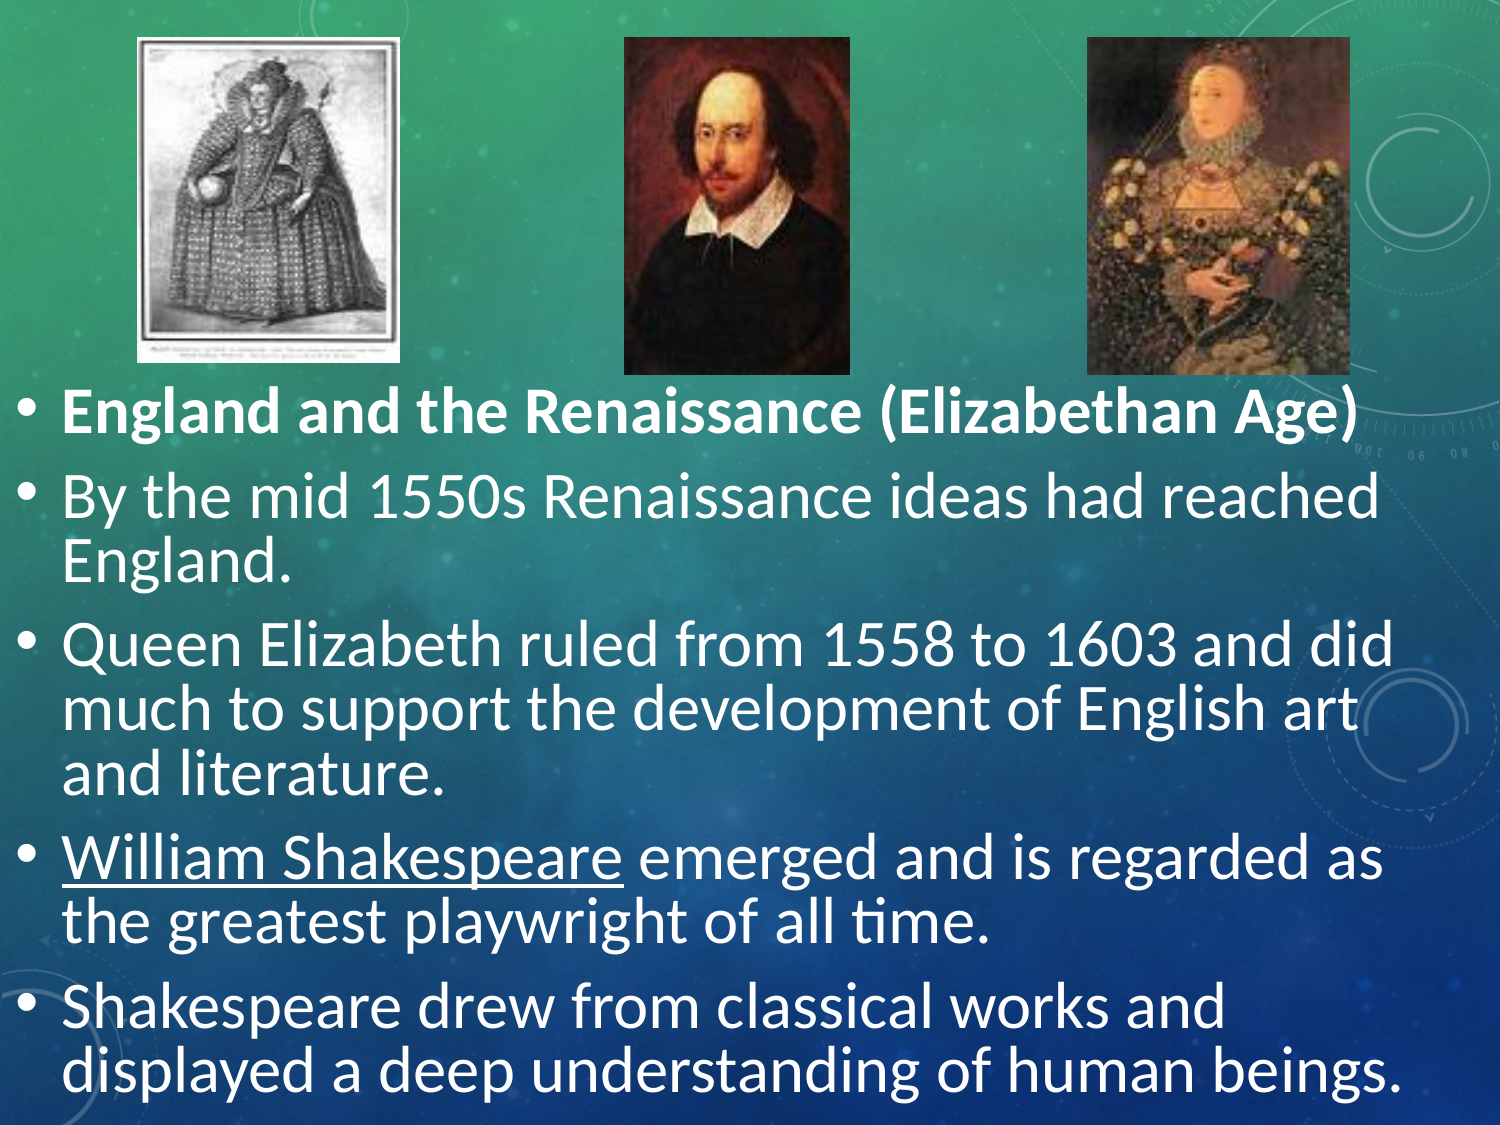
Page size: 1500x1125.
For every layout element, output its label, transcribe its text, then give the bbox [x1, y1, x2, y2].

list England and the Renaissance (Elizabethan Age) By the mid 1550s Renaissance ideas had reached England. Queen Elizabeth ruled from 1558 to 1603 and did much to support the development of English art and literature. William Shakespeare emerged and is regarded as the greatest playwright of all time. Shakespeare drew from classical works and displayed a deep understanding of human beings. [0, 362, 1475, 1125]
picture [0, 0, 1500, 1125]
